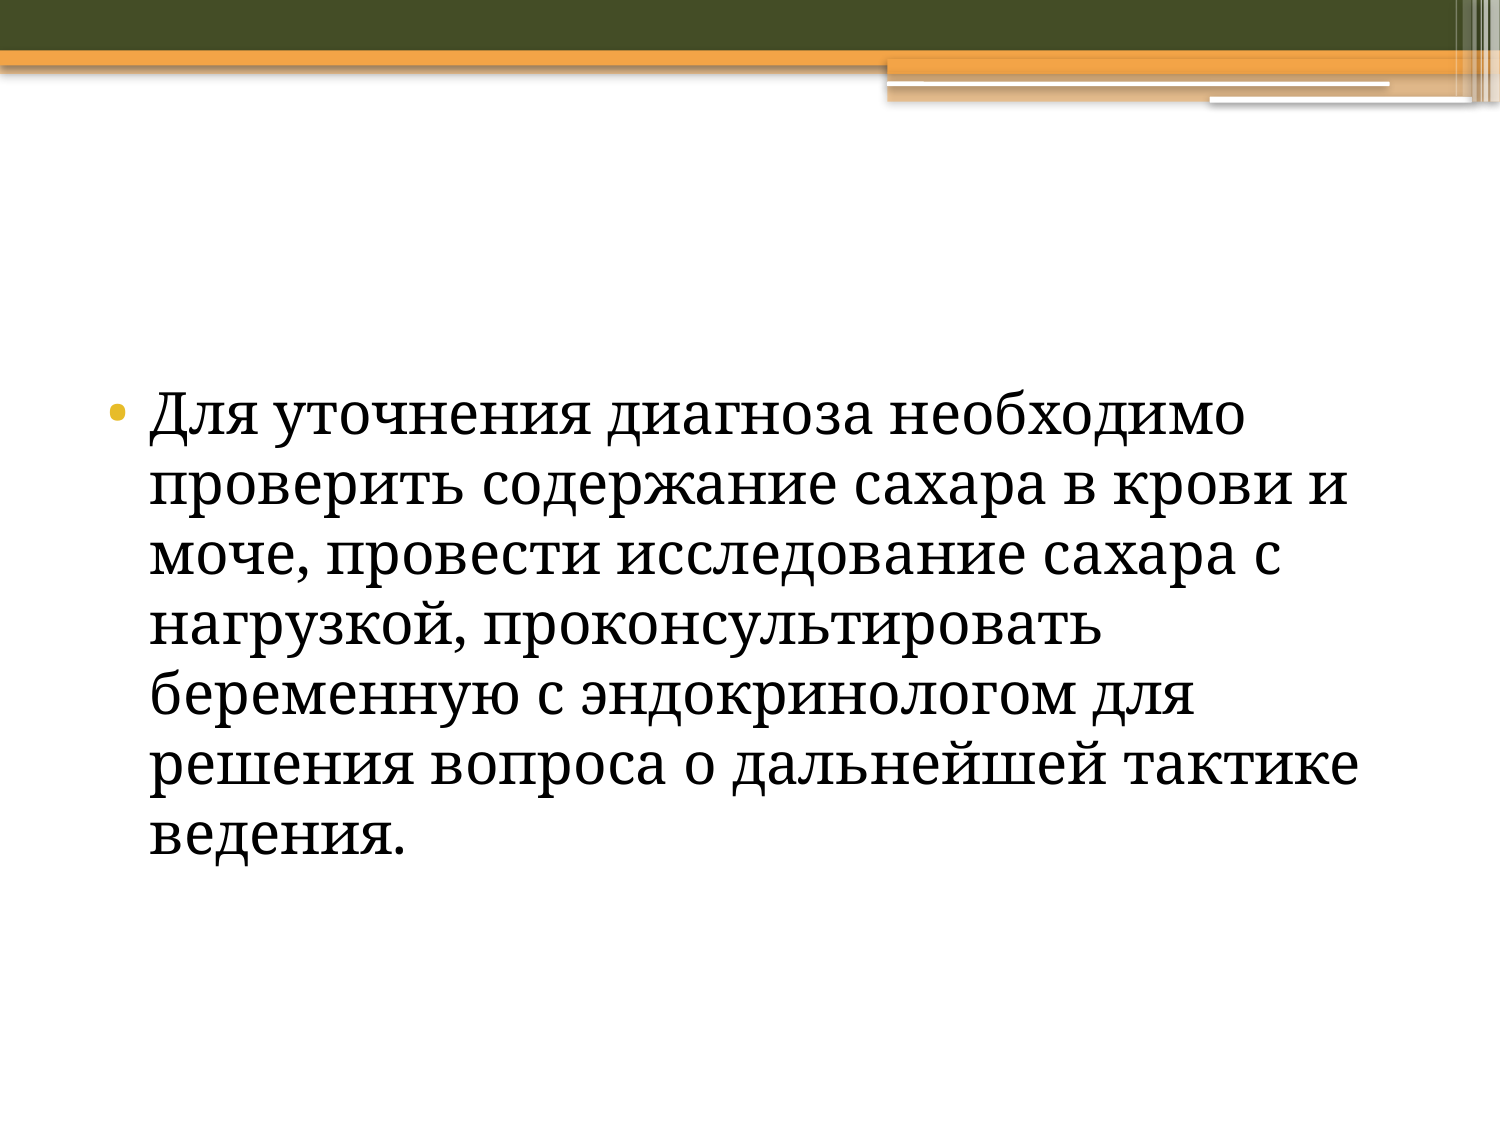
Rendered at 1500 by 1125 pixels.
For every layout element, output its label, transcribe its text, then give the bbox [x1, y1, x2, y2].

list Для уточнения диагноза необходимо проверить содержание сахара в крови и моче, провести исследование сахара с нагрузкой, проконсультировать беременную с эндокринологом для решения вопроса о дальнейшей тактике ведения. [75, 368, 1425, 1079]
